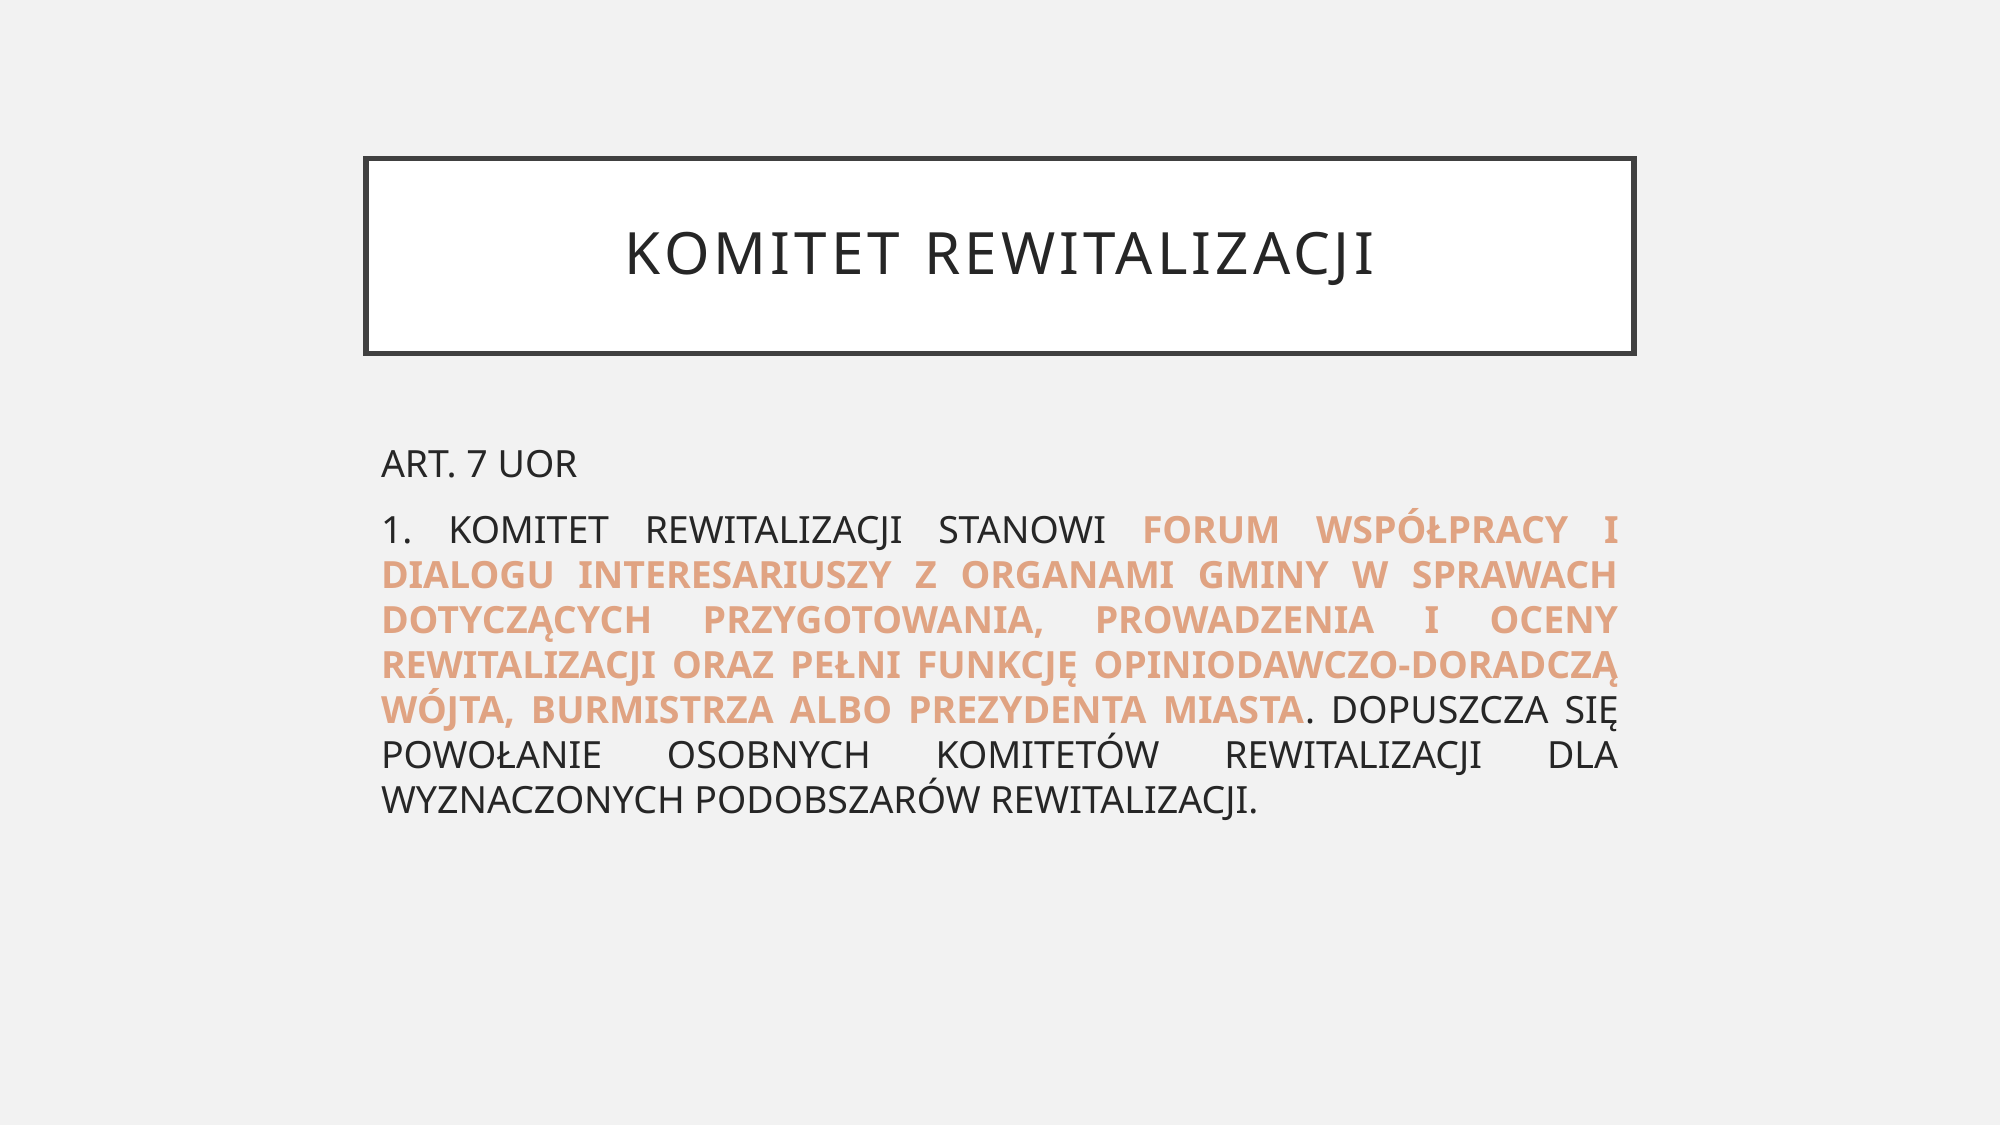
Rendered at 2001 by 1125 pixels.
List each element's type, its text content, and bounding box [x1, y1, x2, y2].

list ART. 7 UOR 1. KOMITET REWITALIZACJI STANOWI FORUM WSPÓŁPRACY I DIALOGU INTERESARIUSZY Z ORGANAMI GMINY W SPRAWACH DOTYCZĄCYCH PRZYGOTOWANIA, PROWADZENIA I OCENY REWITALIZACJI ORAZ PEŁNI FUNKCJĘ OPINIODAWCZO-DORADCZĄ WÓJTA, BURMISTRZA ALBO PREZYDENTA MIASTA. DOPUSZCZA SIĘ POWOŁANIE OSOBNYCH KOMITETÓW REWITALIZACJI DLA WYZNACZONYCH PODOBSZARÓW REWITALIZACJI. [366, 432, 1634, 942]
title KOMITET REWITALIZACJI [363, 156, 1637, 356]
